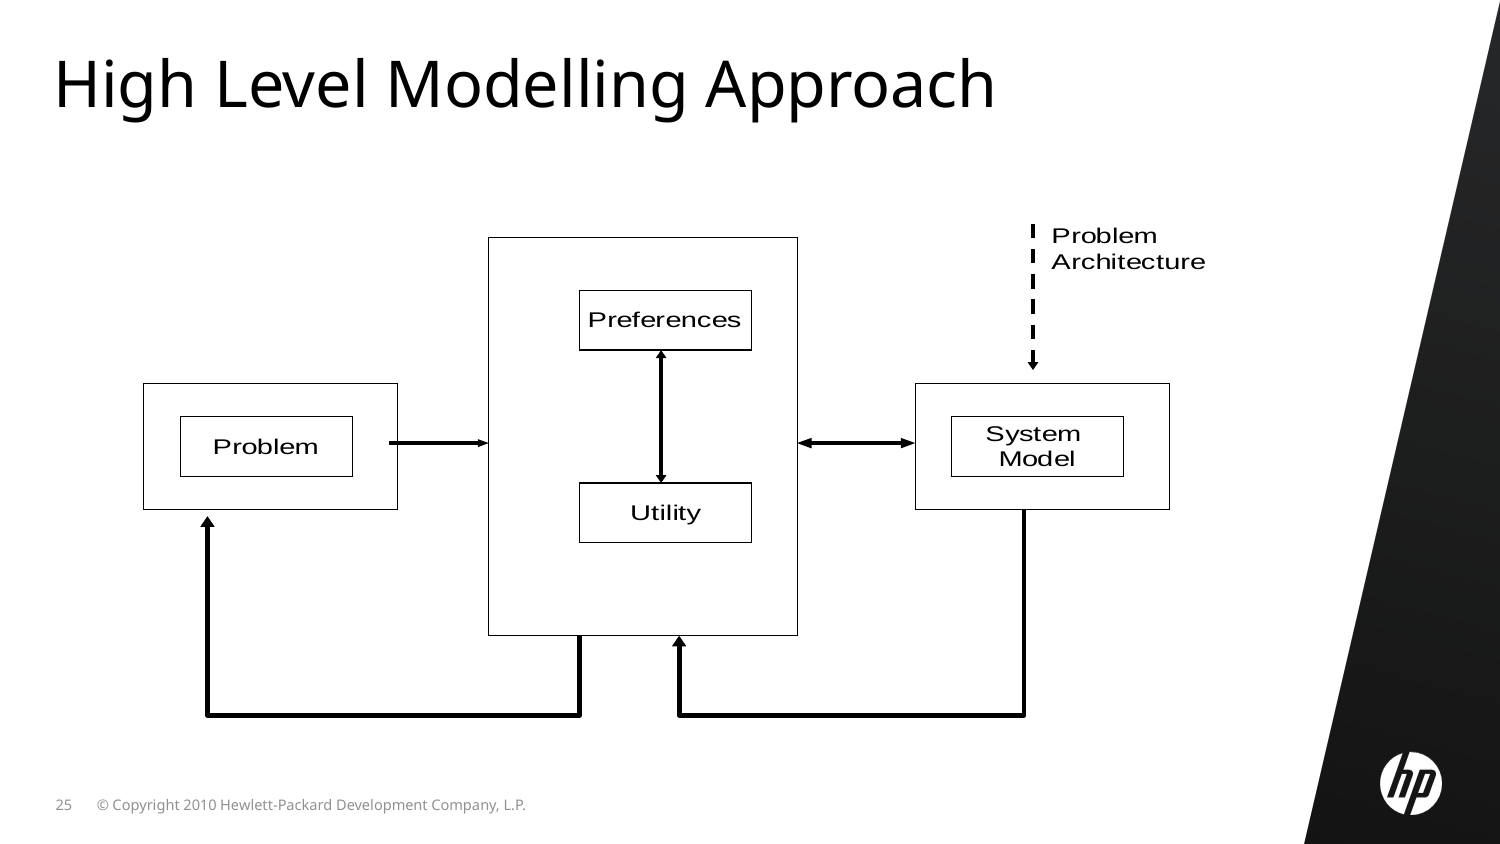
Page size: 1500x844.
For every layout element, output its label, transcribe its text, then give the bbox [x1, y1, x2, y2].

title High Level Modelling Approach [38, 48, 1413, 131]
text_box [93, 133, 1247, 767]
picture [1298, 0, 1500, 196]
picture [1298, 197, 1500, 844]
